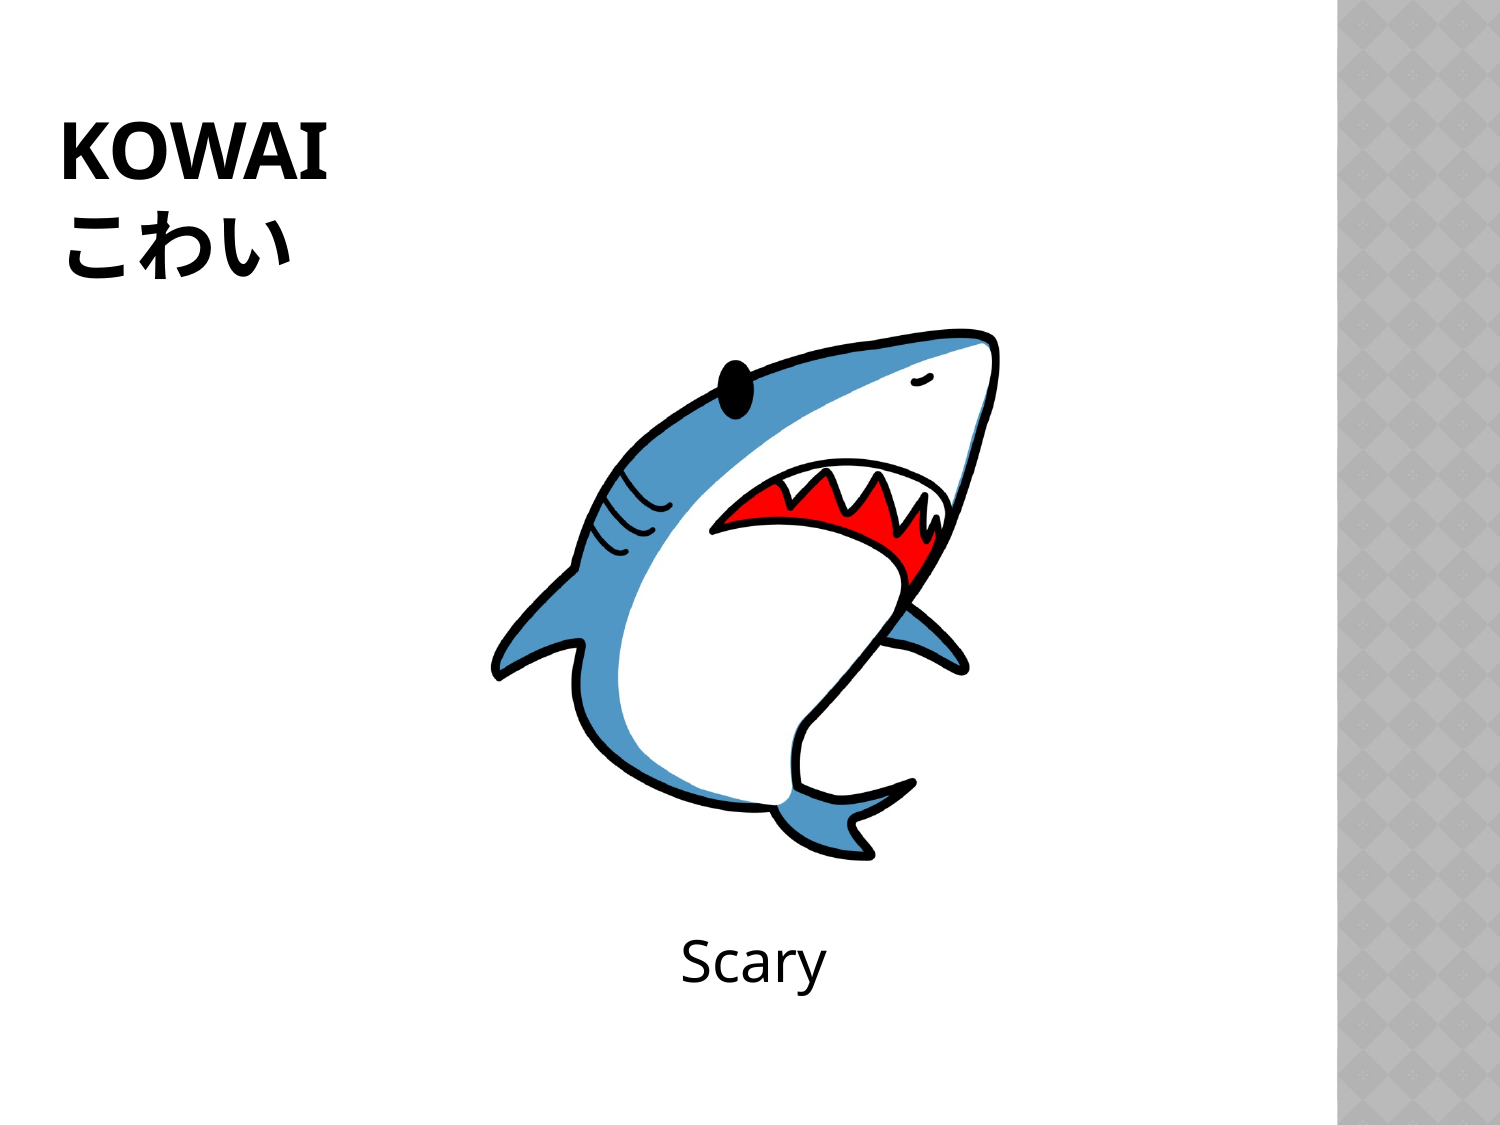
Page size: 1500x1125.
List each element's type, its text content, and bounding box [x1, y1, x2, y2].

list Scary [53, 916, 1455, 1097]
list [487, 326, 1002, 863]
title kowai こわい [49, 37, 1451, 291]
